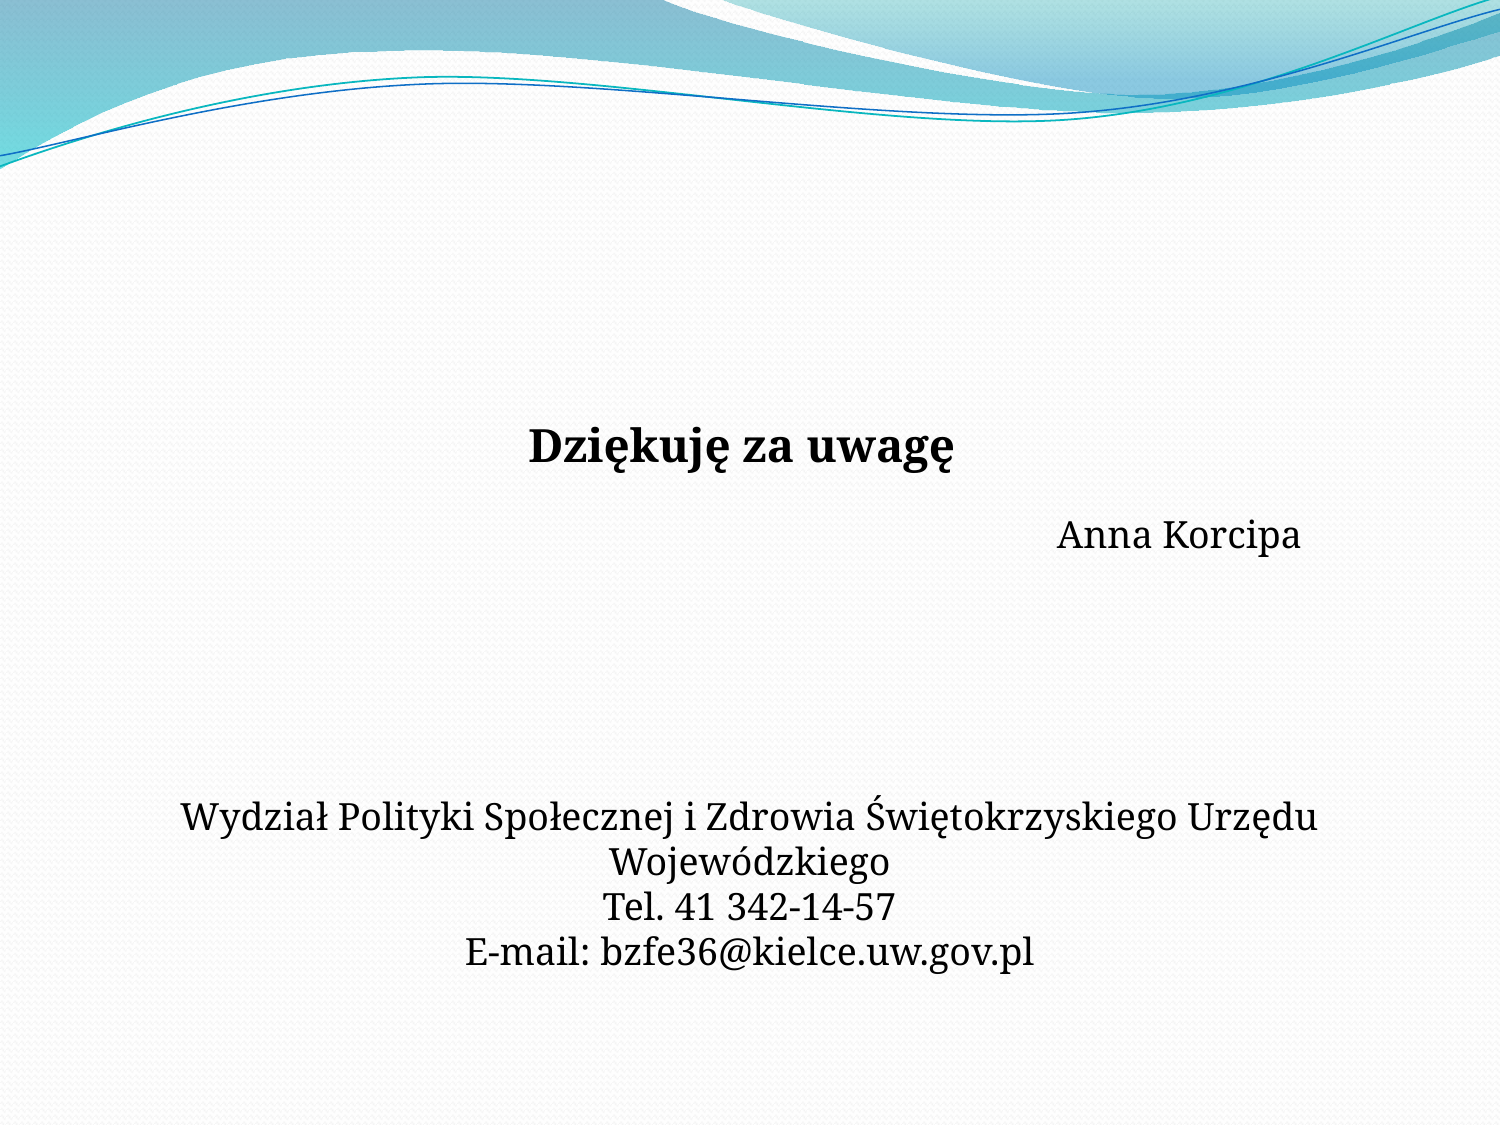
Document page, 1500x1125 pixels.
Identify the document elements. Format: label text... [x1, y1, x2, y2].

text_box Dziękuję za uwagę [393, 408, 1103, 479]
text_box Anna Korcipa [430, 503, 1317, 564]
text_box Wydział Polityki Społecznej i Zdrowia Świętokrzyskiego Urzędu Wojewódzkiego Tel. 41 342-14-57 E-mail: bzfe36@kielce.uw.gov.pl [141, 786, 1359, 981]
